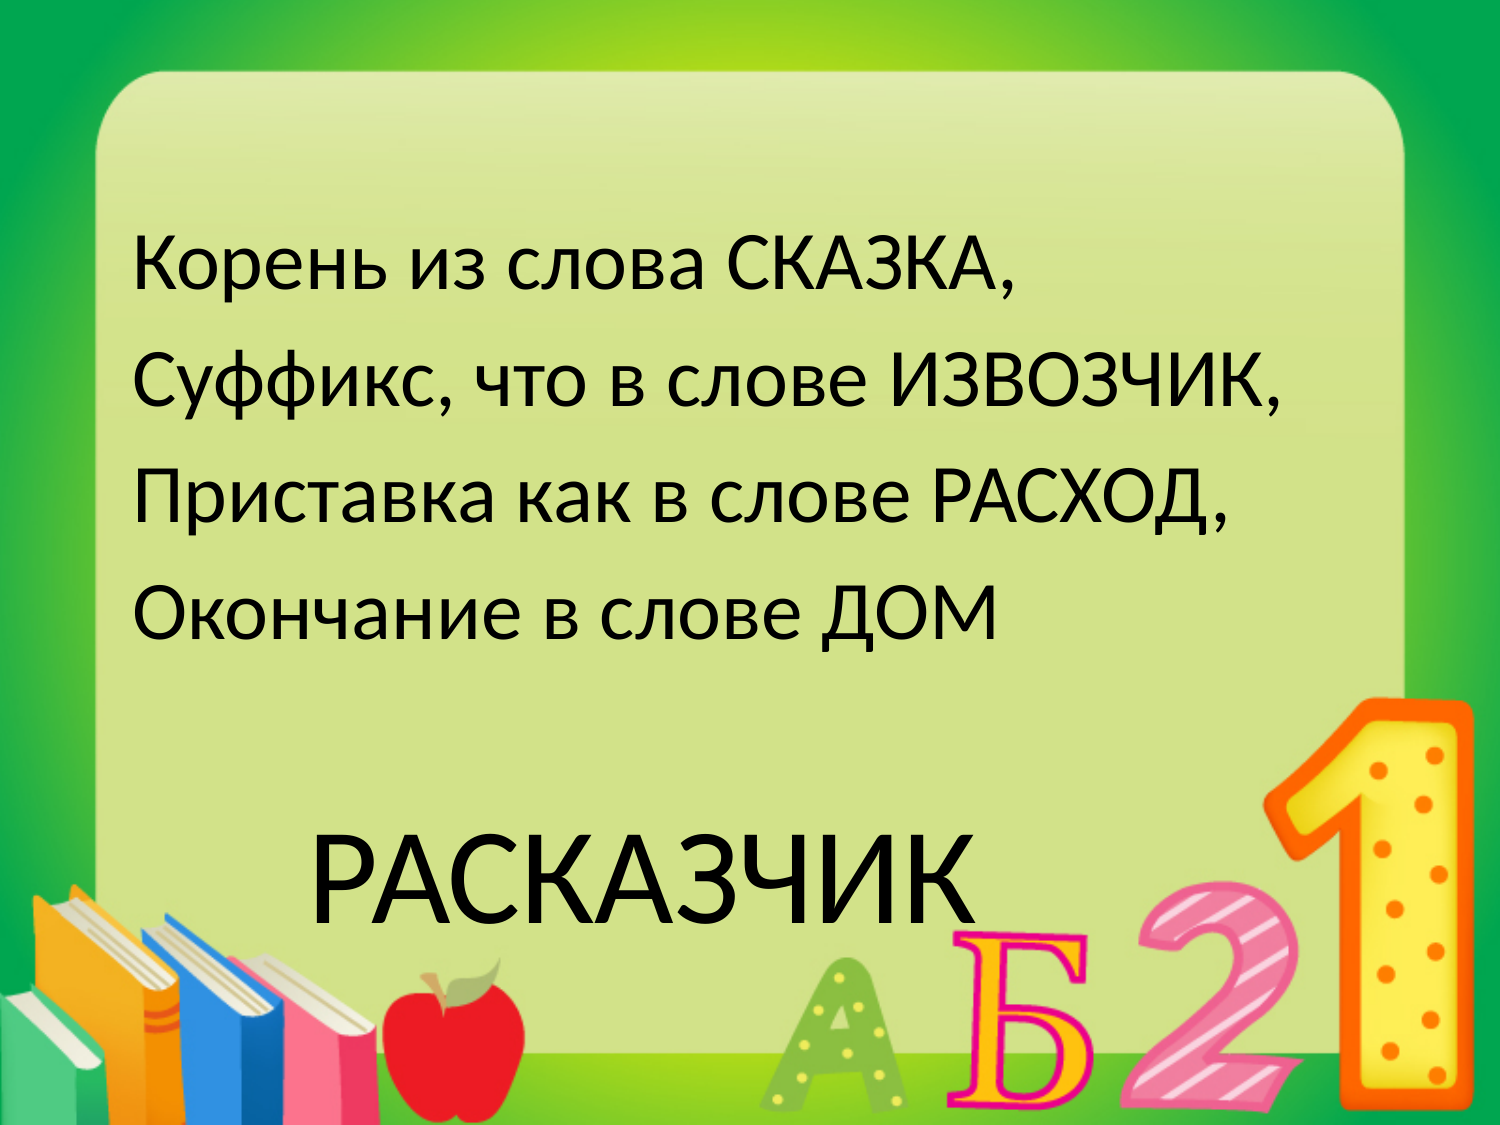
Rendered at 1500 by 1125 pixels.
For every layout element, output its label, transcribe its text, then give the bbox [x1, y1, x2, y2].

list РАСКАЗЧИК [292, 585, 1114, 1125]
picture [0, 0, 1500, 1125]
list Корень из слова СКАЗКА, Суффикс, что в слове ИЗВОЗЧИК, Приставка как в слове РАСХОД, Окончание в слове ДОМ [117, 82, 1402, 731]
